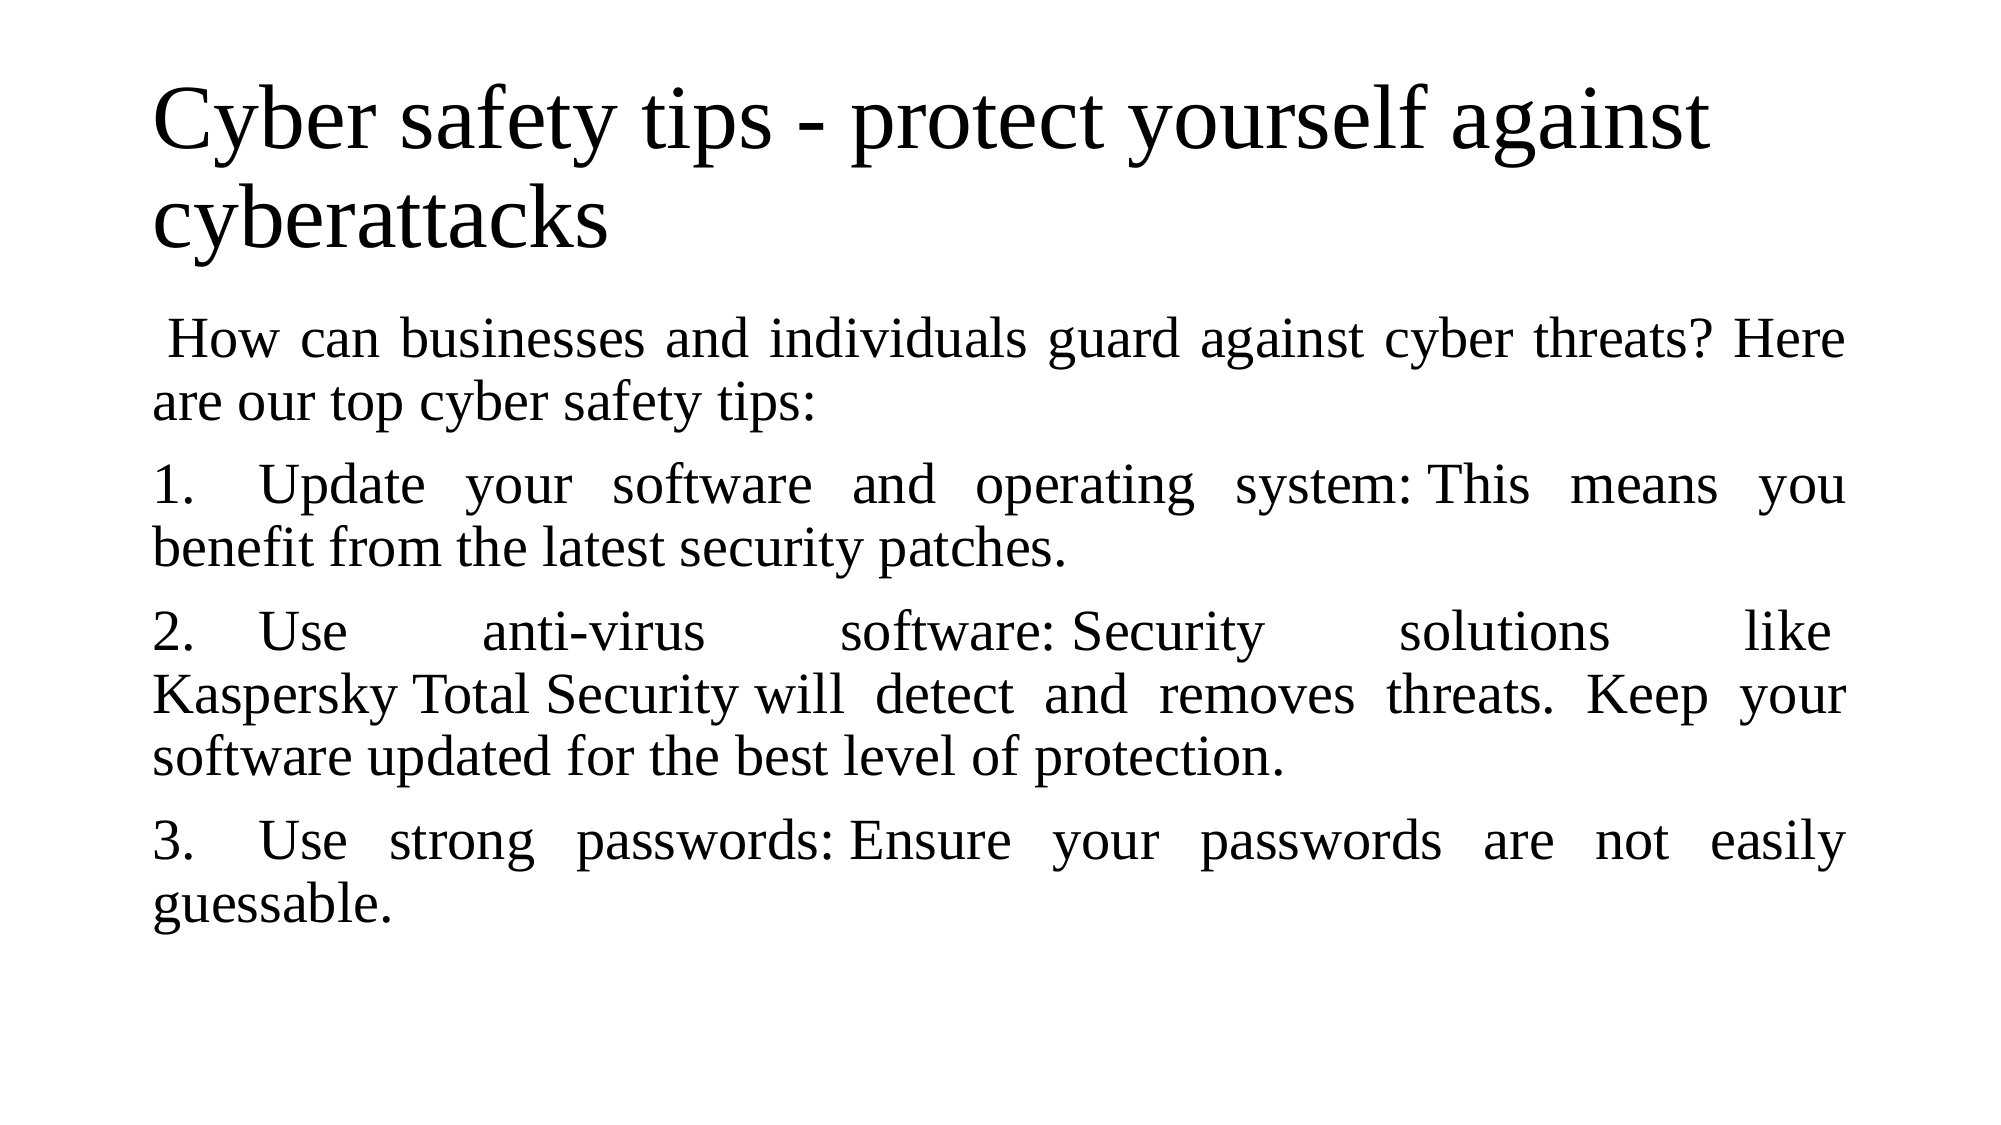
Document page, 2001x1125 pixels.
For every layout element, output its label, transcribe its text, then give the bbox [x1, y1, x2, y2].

title Cyber safety tips - protect yourself against cyberattacks [137, 59, 1863, 278]
list How can businesses and individuals guard against cyber threats? Here are our top cyber safety tips: 1. Update your software and operating system: This means you benefit from the latest security patches. 2. Use anti-virus software: Security solutions like Kaspersky Total Security will detect and removes threats. Keep your software updated for the best level of protection. 3. Use strong passwords: Ensure your passwords are not easily guessable. [137, 299, 1863, 1014]
